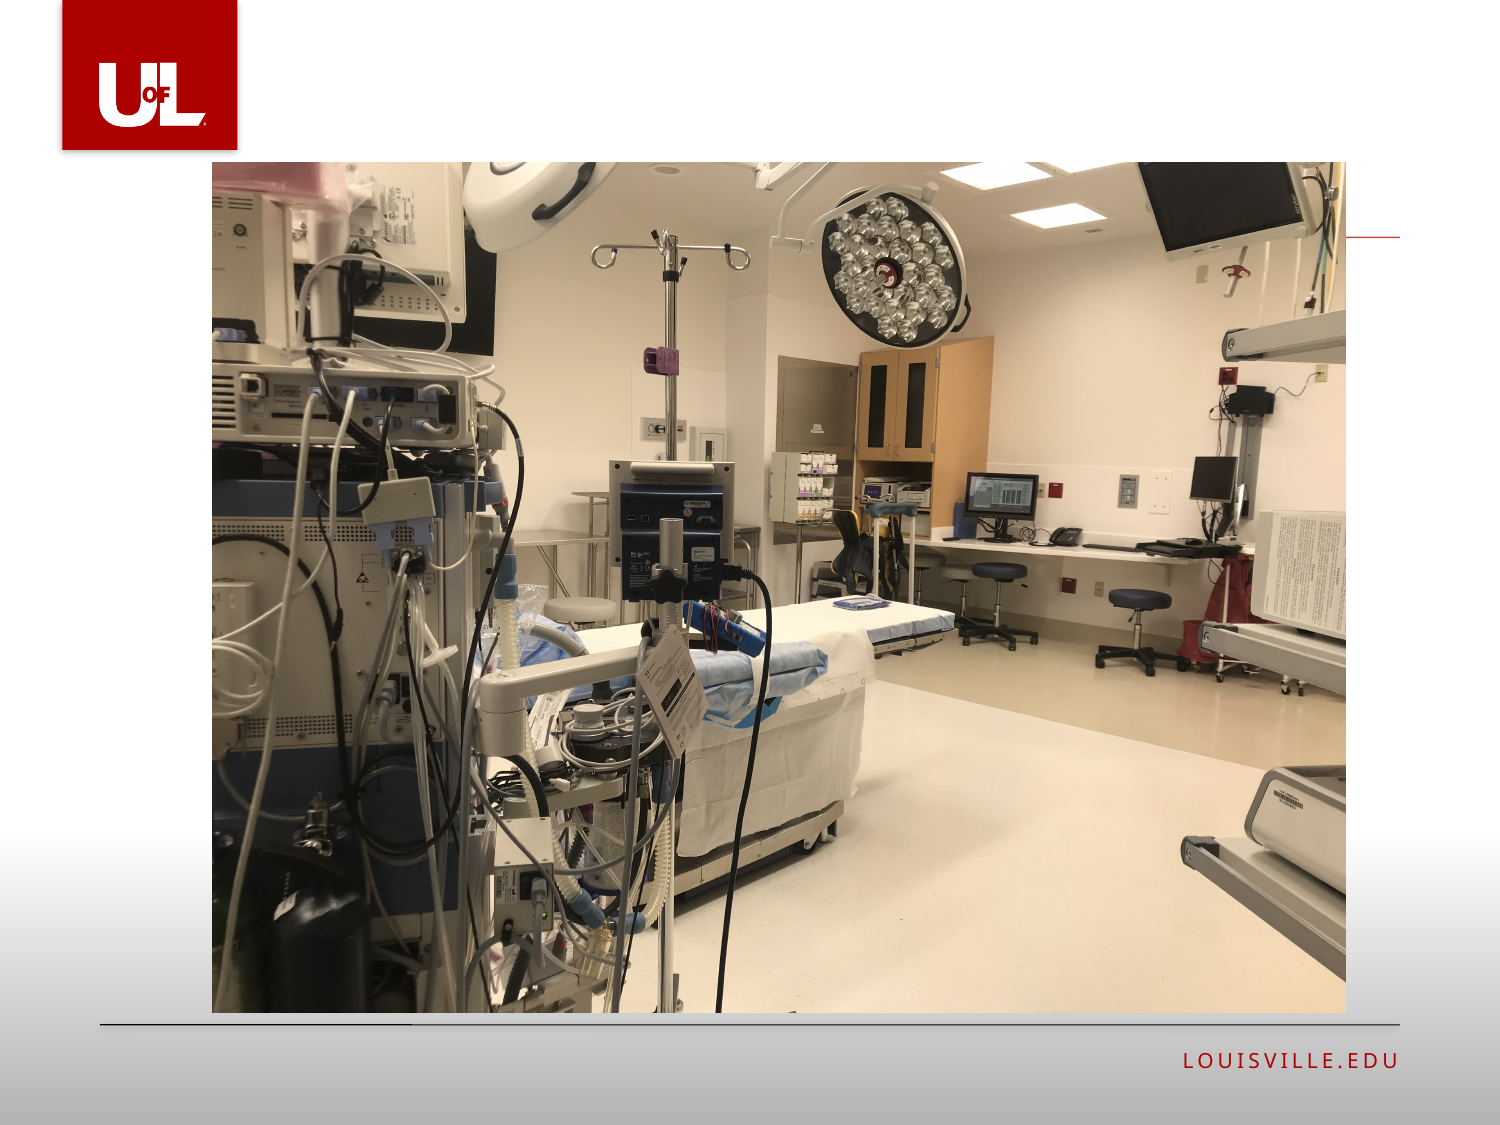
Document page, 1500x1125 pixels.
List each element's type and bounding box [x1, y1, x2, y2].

picture [212, 162, 1347, 1013]
picture [99, 62, 207, 127]
